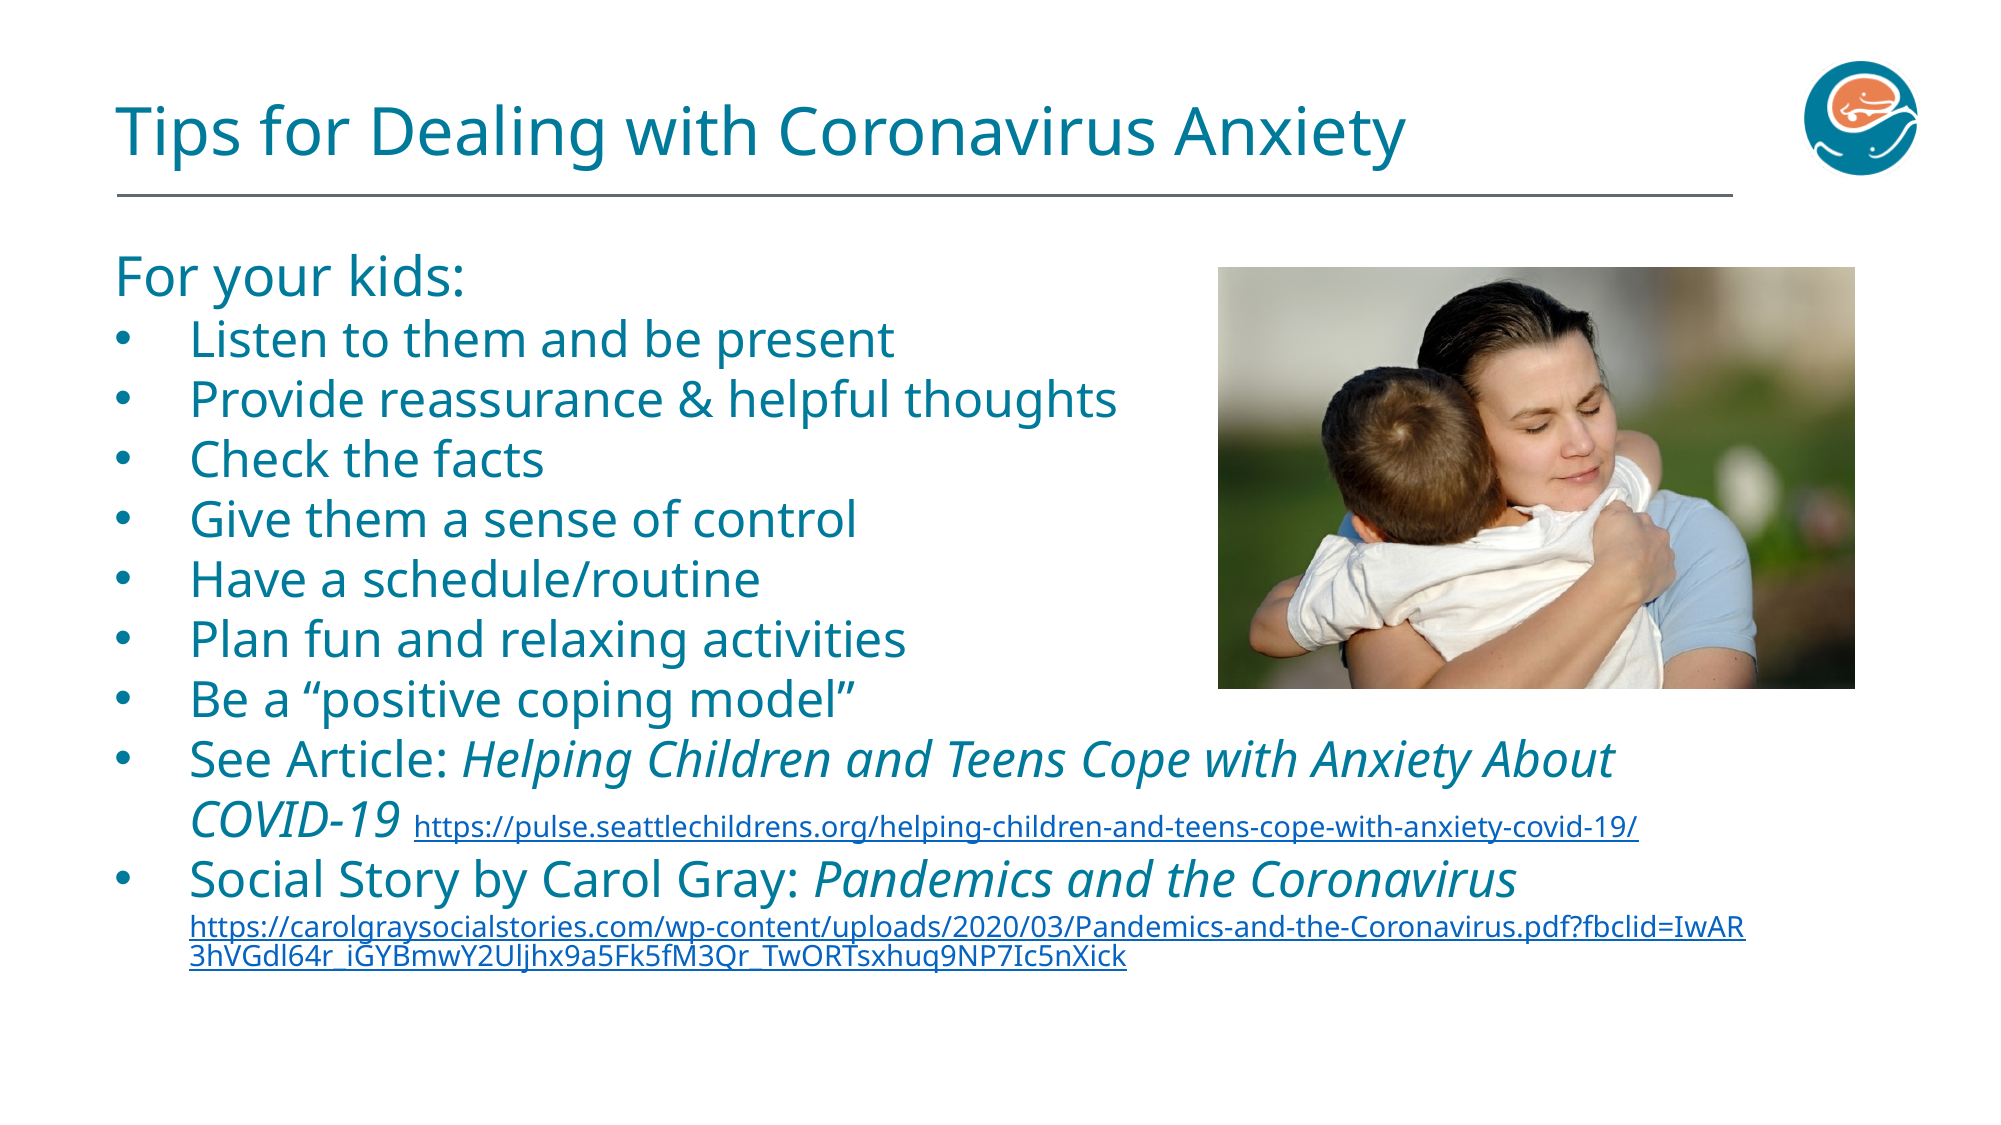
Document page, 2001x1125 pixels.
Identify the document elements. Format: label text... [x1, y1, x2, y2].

list For your kids: Listen to them and be present Provide reassurance & helpful thoughts Check the facts Give them a sense of control Have a schedule/routine Plan fun and relaxing activities Be a “positive coping model” See Article: Helping Children and Teens Cope with Anxiety About COVID-19 https://pulse.seattlechildrens.org/helping-children-and-teens-cope-with-anxiety-covid-19/ Social Story by Carol Gray: Pandemics and the Coronavirus https://carolgraysocialstories.com/wp-content/uploads/2020/03/Pandemics-and-the-Coronavirus.pdf?fbclid=IwAR3hVGdl64r_iGYBmwY2Uljhx9a5Fk5fM3Qr_TwORTsxhuq9NP7Ic5nXick [99, 233, 1766, 1072]
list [1218, 267, 1855, 689]
list Tips for Dealing with Coronavirus Anxiety [101, 78, 1692, 179]
